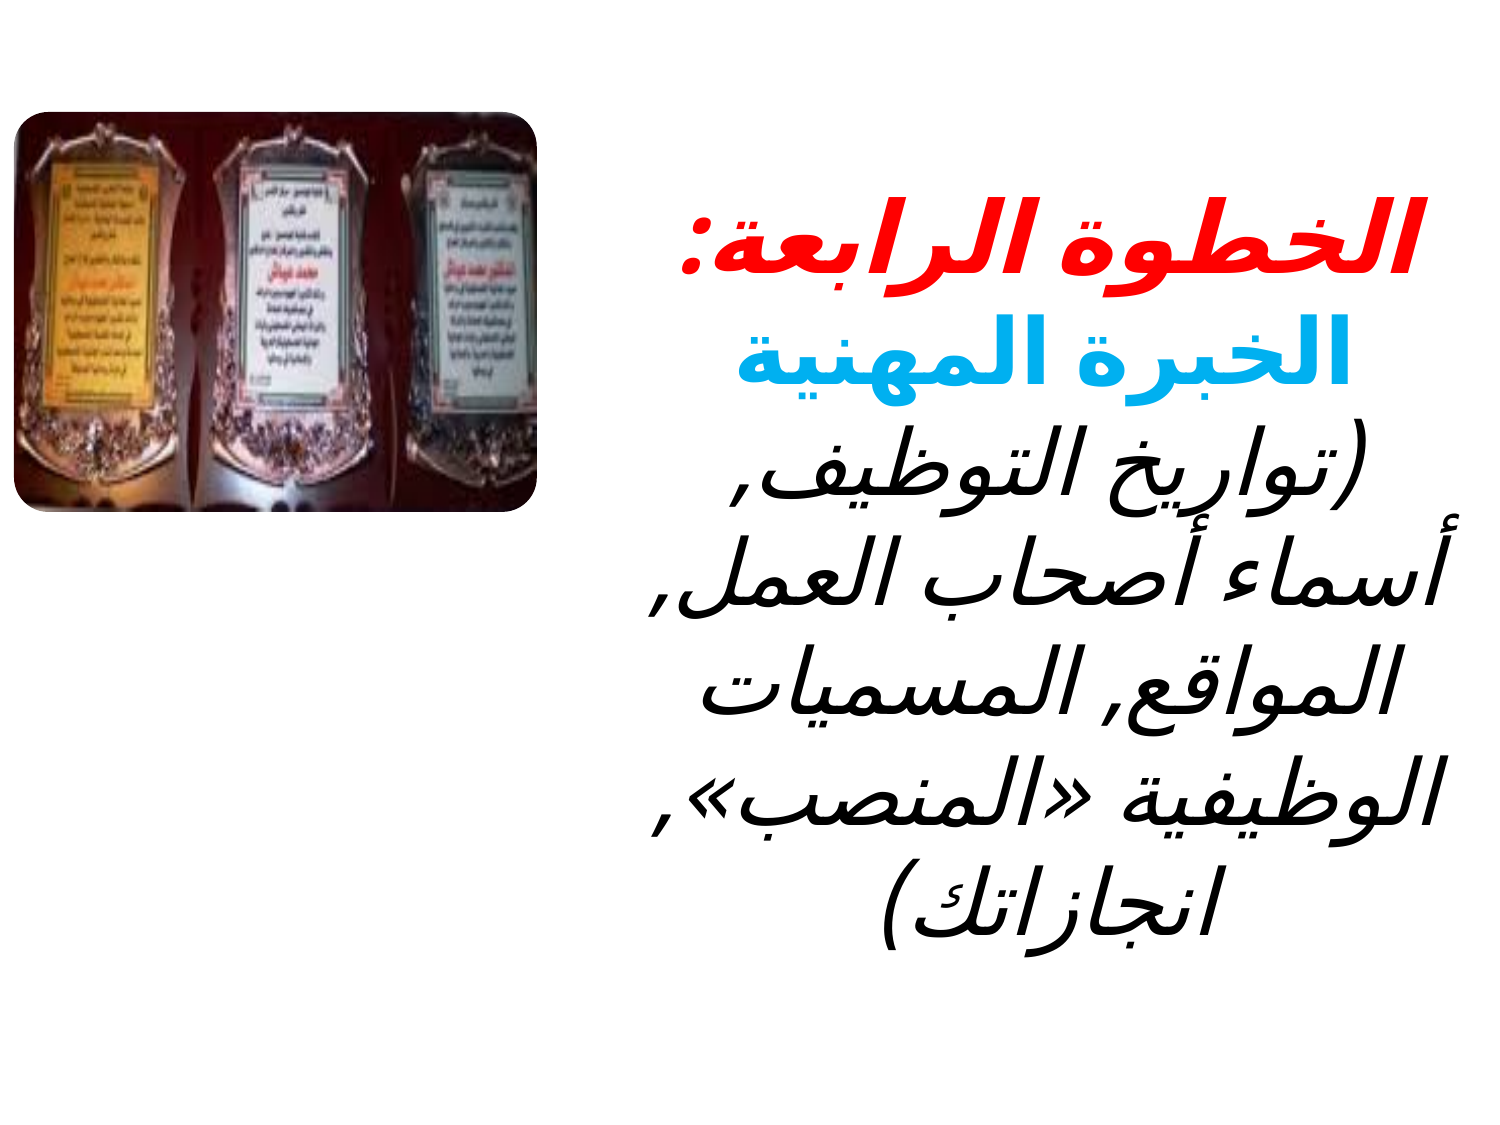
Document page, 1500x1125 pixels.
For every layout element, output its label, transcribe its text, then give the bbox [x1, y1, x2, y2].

picture [13, 111, 538, 513]
text_box الخطوة الرابعة: الخبرة المهنية (تواريخ التوظيف, أسماء أصحاب العمل, المواقع, المسميات الوظيفية «المنصب», انجازاتك) [620, 166, 1471, 961]
